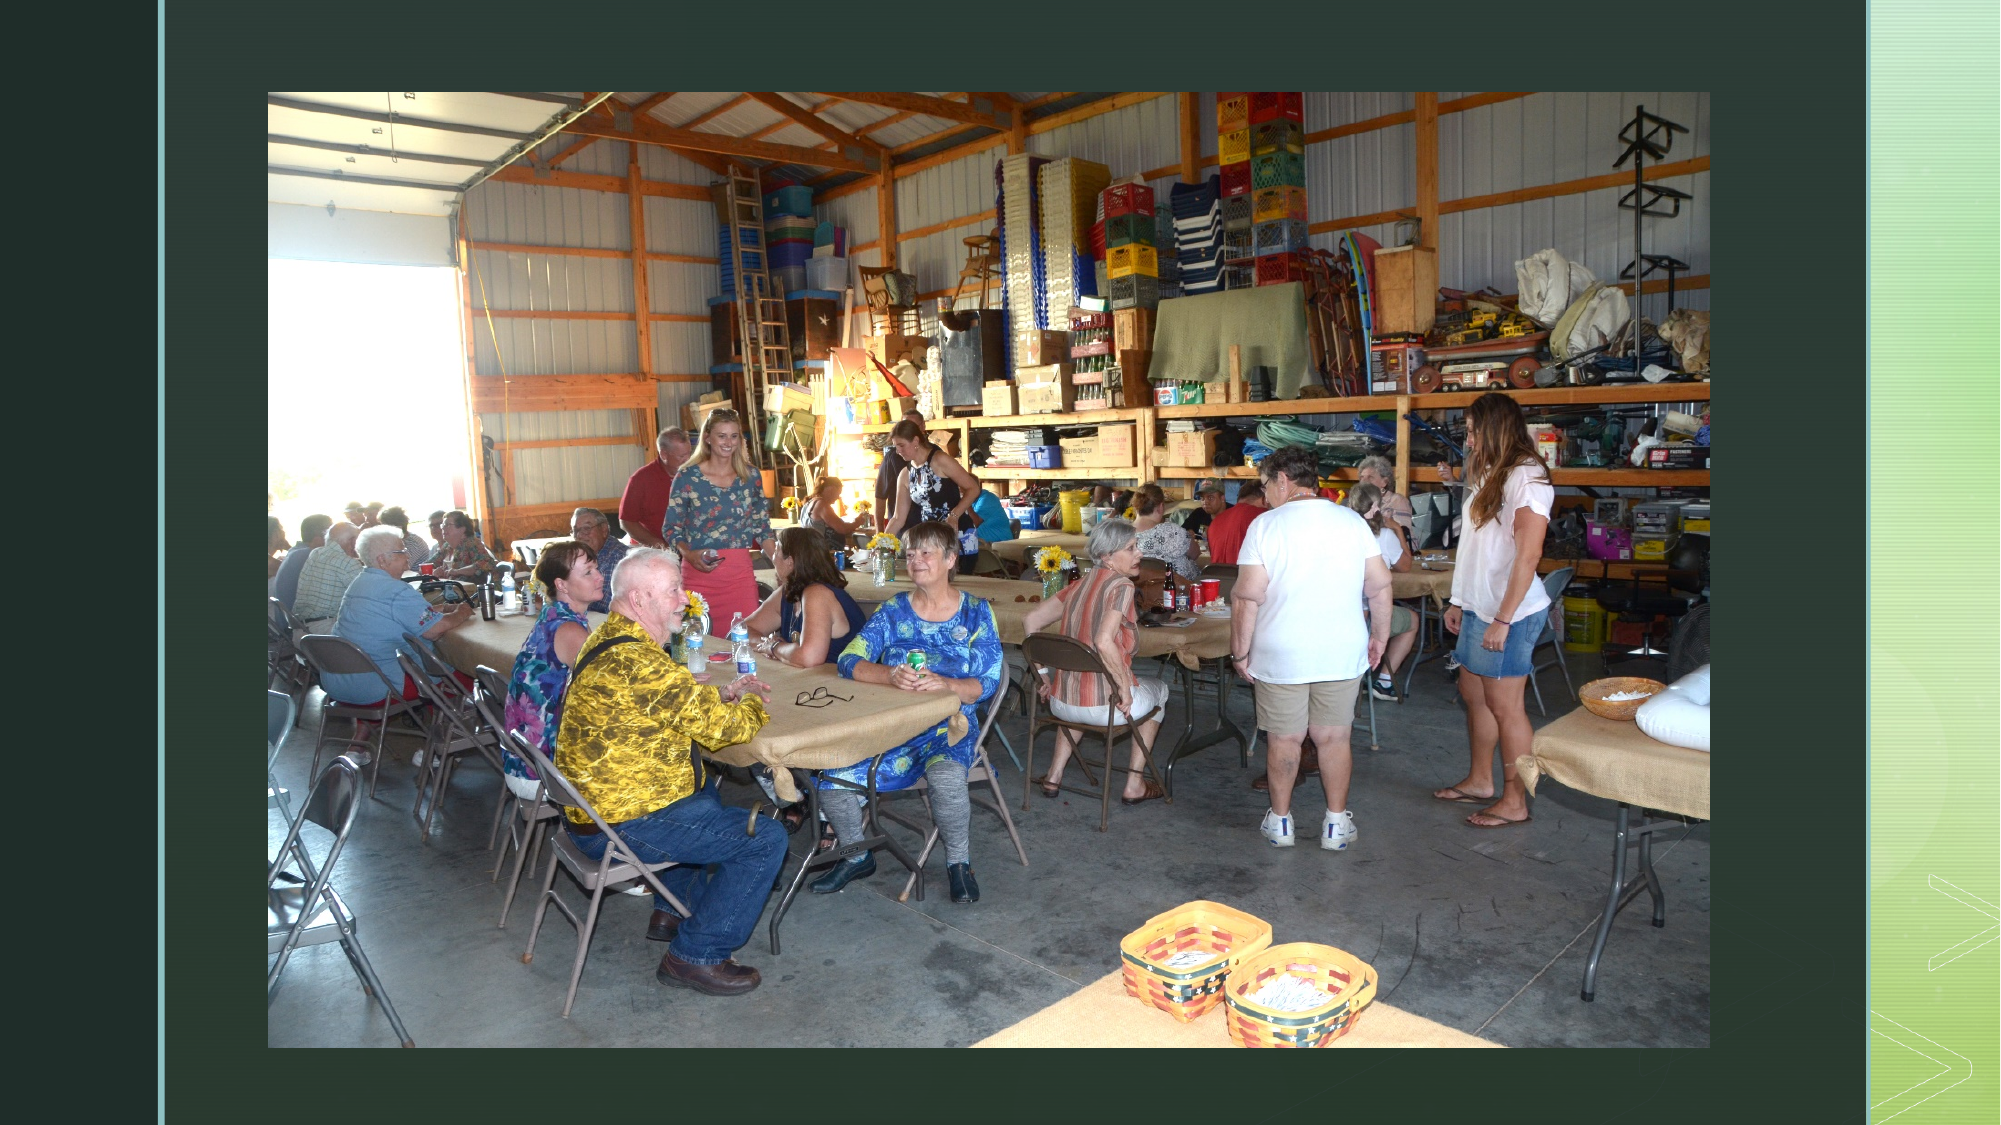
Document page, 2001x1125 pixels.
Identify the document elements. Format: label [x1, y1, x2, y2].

list [268, 92, 1711, 1048]
picture [1871, 0, 2001, 1125]
